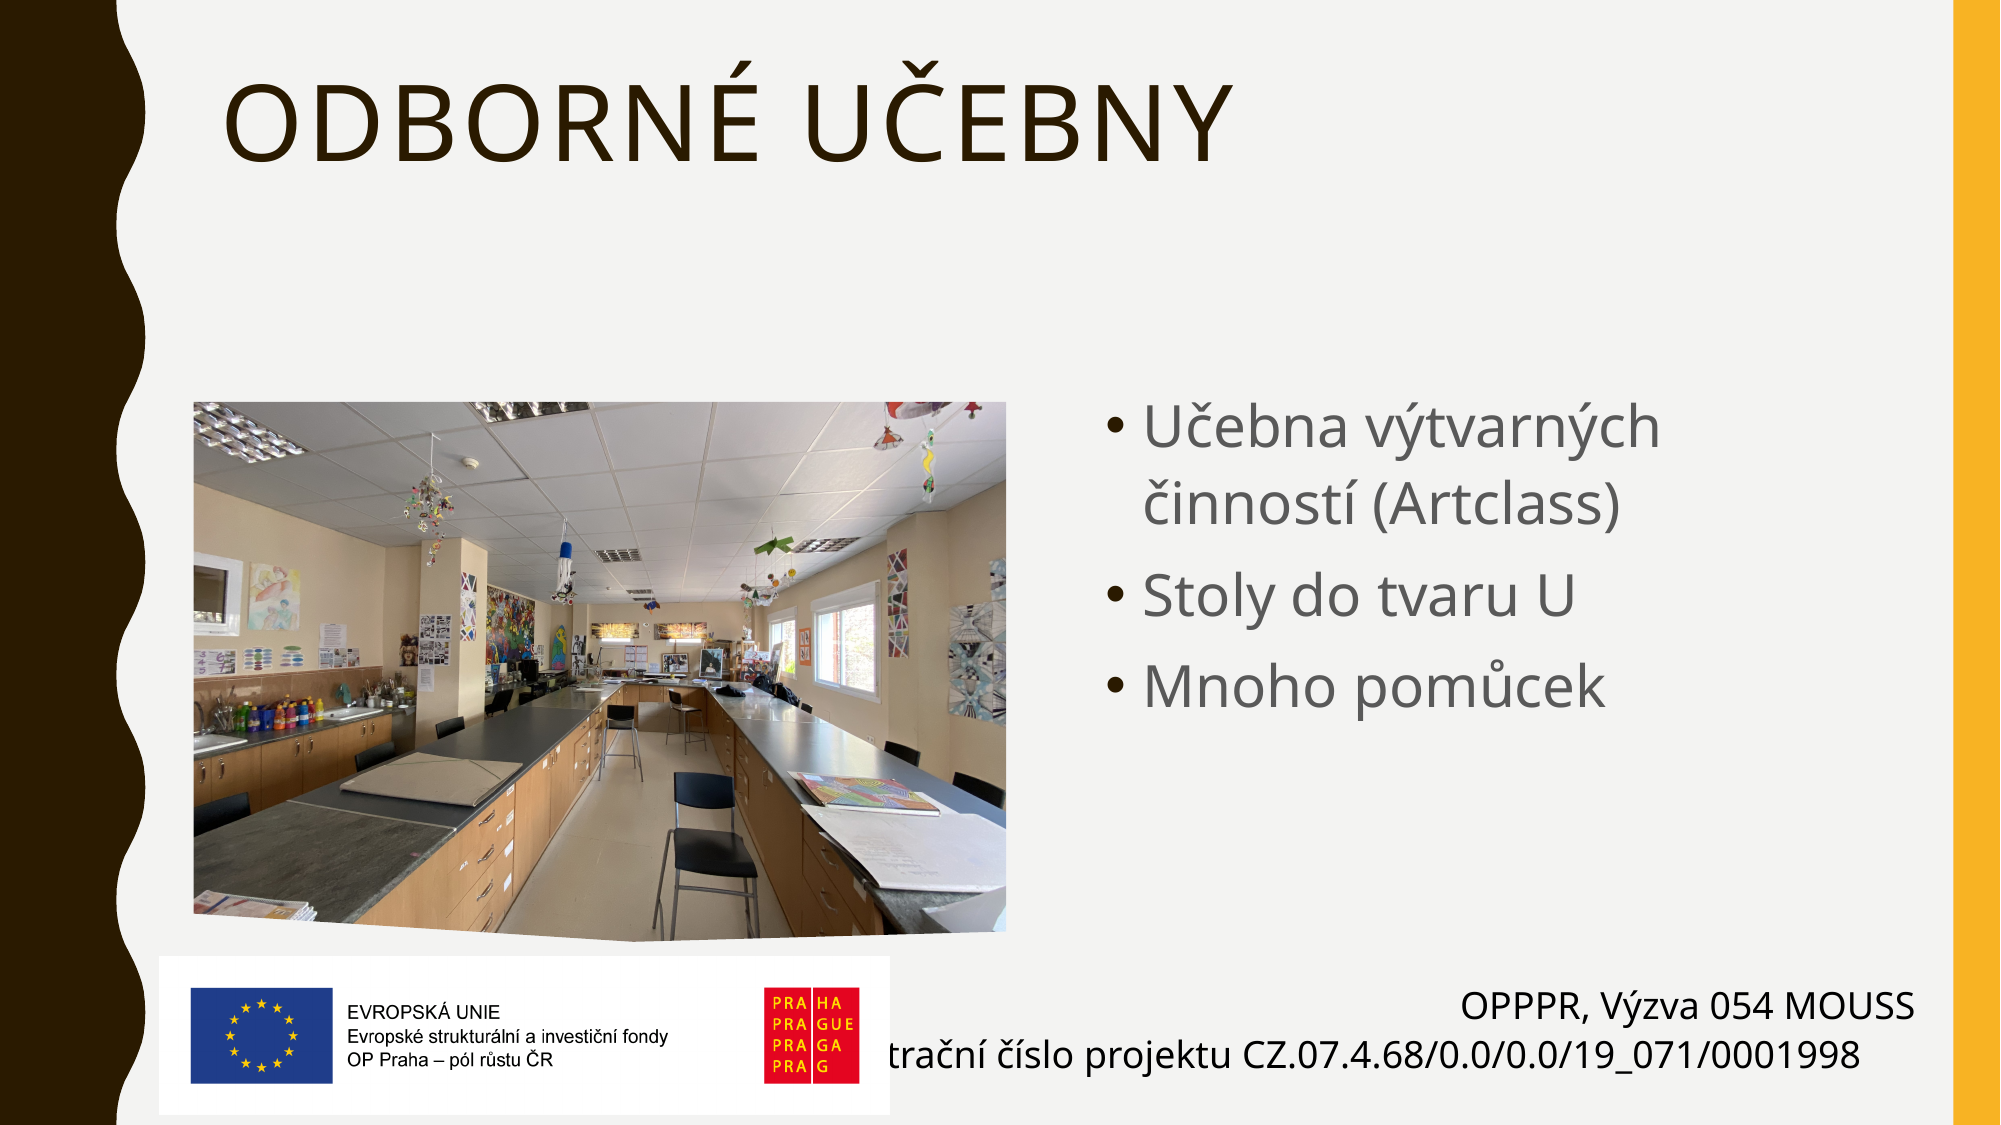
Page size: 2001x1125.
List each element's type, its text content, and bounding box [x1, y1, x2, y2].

picture [193, 401, 1007, 942]
list Učebna výtvarných činností (Artclass) Stoly do tvaru U Mnoho pomůcek [1090, 375, 1878, 969]
title Odborné učebny [205, 62, 1875, 308]
picture [159, 956, 890, 1115]
